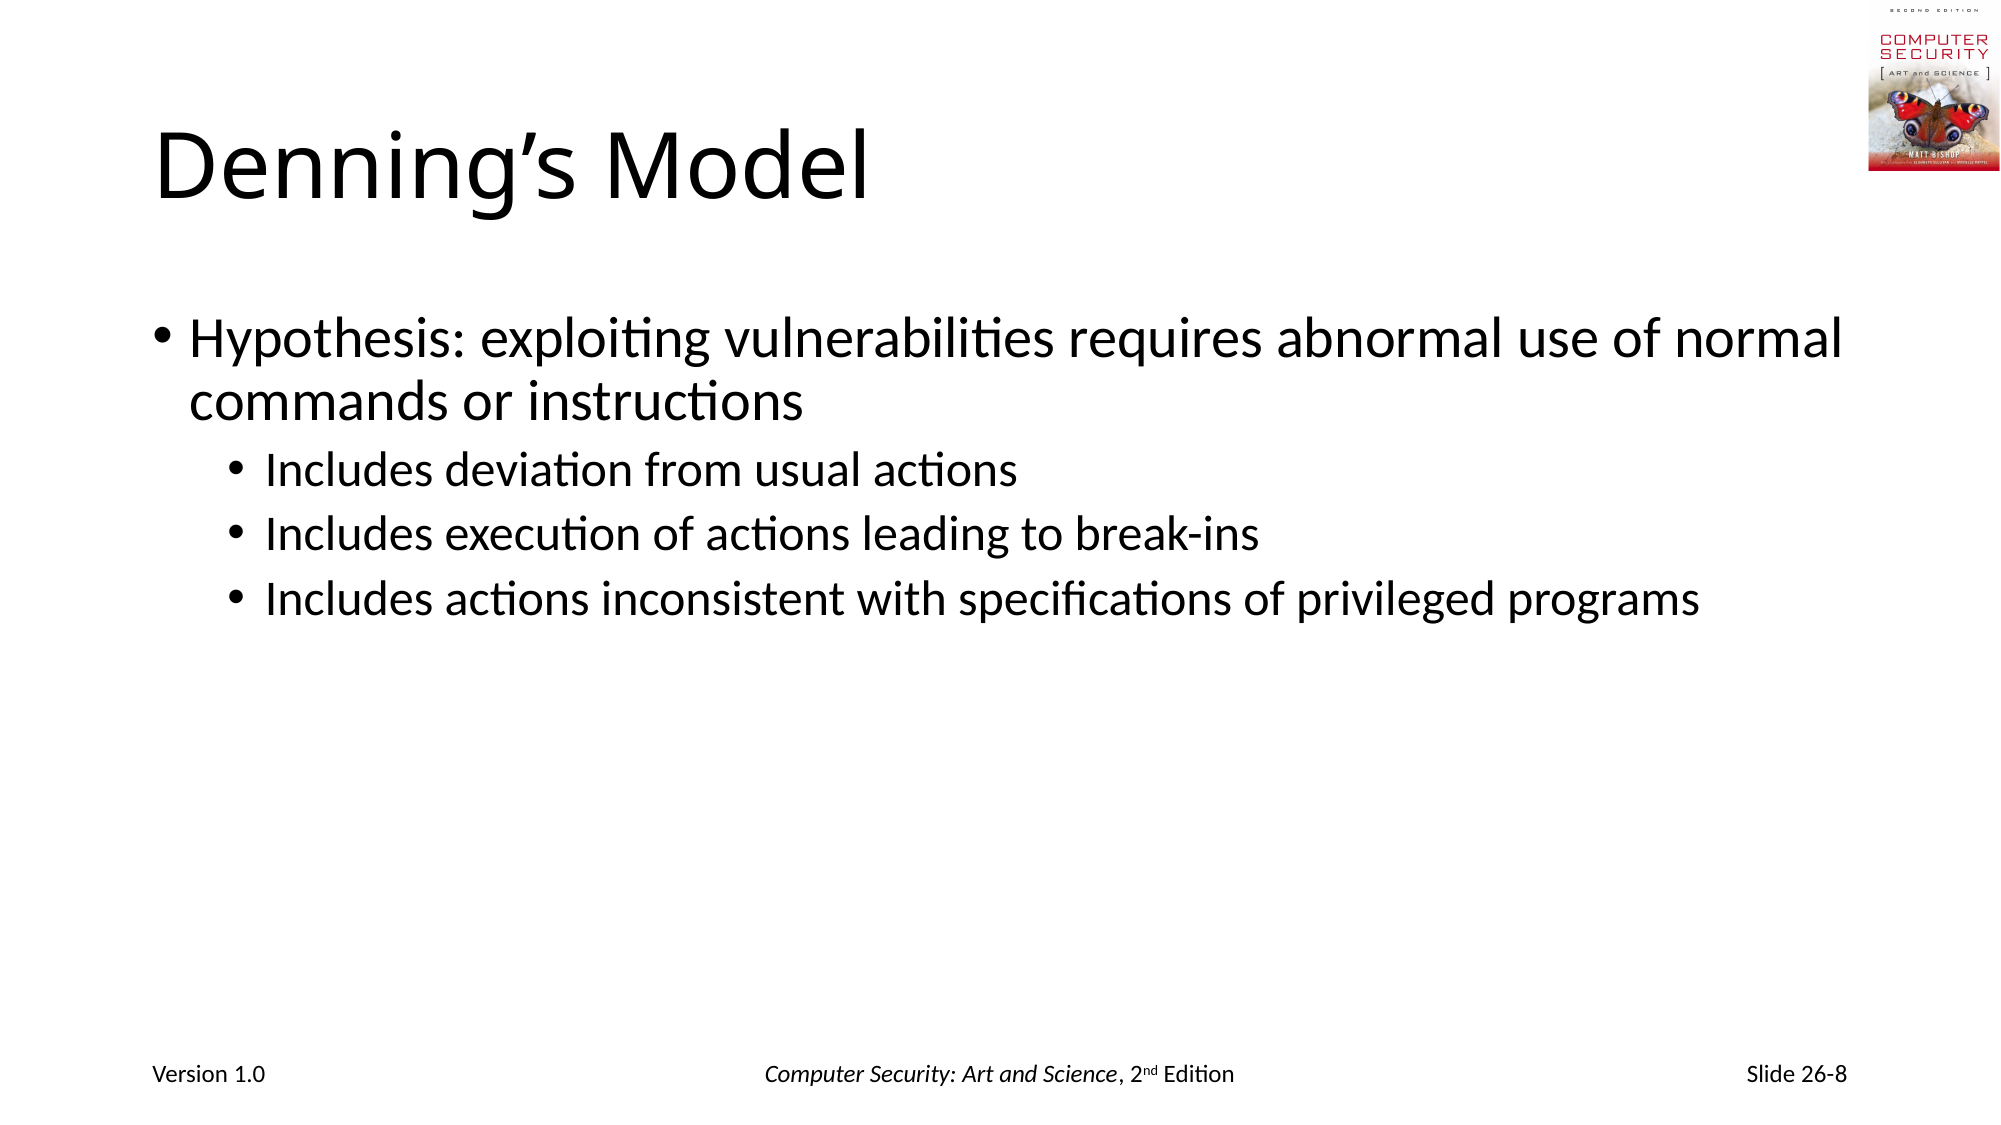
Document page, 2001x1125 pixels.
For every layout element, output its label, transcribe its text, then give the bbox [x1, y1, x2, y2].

slide_number Version 1.0 [137, 1042, 588, 1103]
slide_number Slide 26-8 [1412, 1042, 1863, 1103]
picture [1868, 0, 2000, 171]
list Hypothesis: exploiting vulnerabilities requires abnormal use of normal commands or instructions Includes deviation from usual actions Includes execution of actions leading to break-ins Includes actions inconsistent with specifications of privileged programs [137, 299, 1863, 1014]
title Denning’s Model [137, 59, 1863, 278]
footer Computer Security: Art and Science, 2nd Edition [662, 1042, 1338, 1103]
